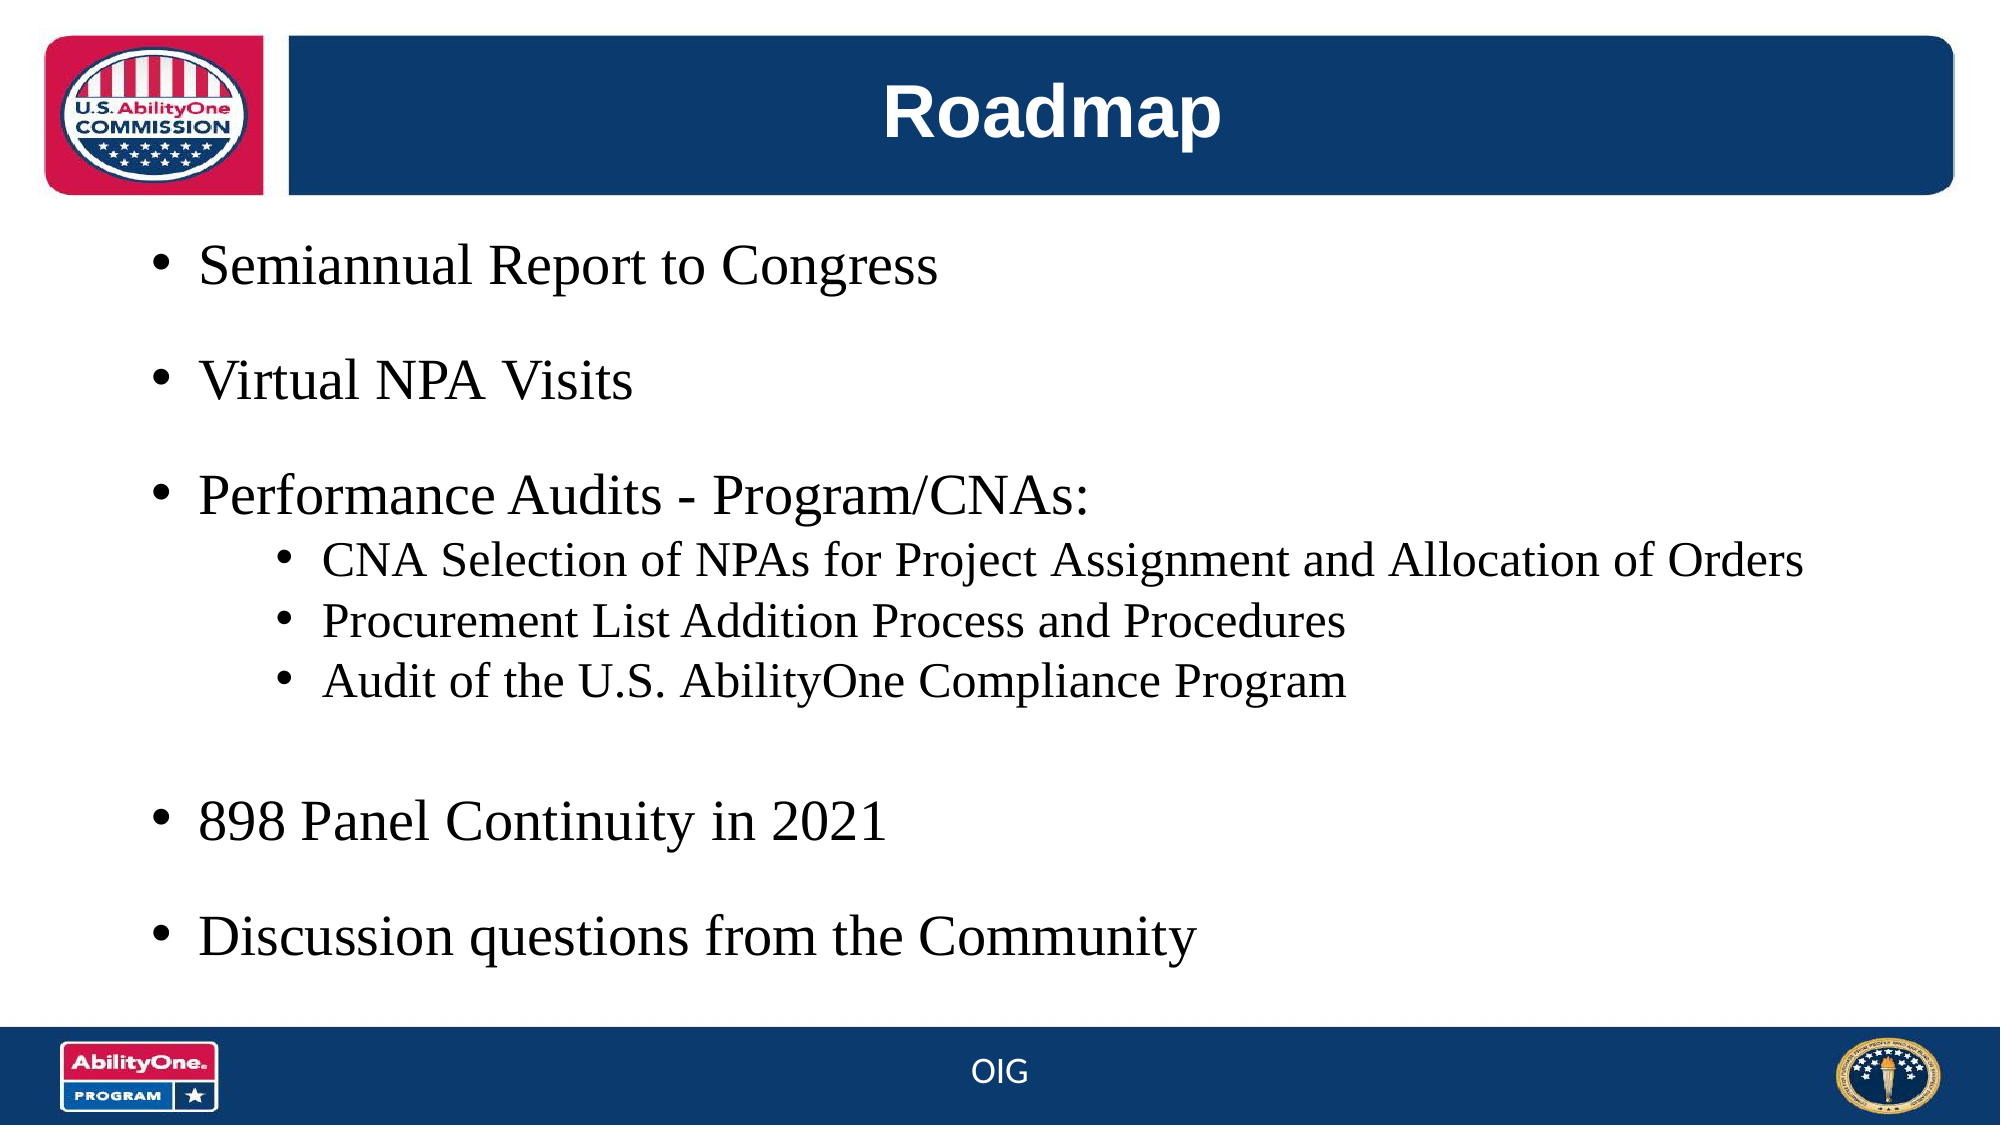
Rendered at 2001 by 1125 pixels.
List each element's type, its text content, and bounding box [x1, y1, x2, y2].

list Semiannual Report to Congress Virtual NPA Visits Performance Audits - Program/CNAs: CNA Selection of NPAs for Project Assignment and Allocation of Orders Procurement List Addition Process and Procedures Audit of the U.S. AbilityOne Compliance Program 898 Panel Continuity in 2021 Discussion questions from the Community [37, 226, 1819, 1019]
footer OIG [680, 1046, 1320, 1092]
title Roadmap [350, 62, 1756, 154]
picture [0, 0, 2000, 1125]
